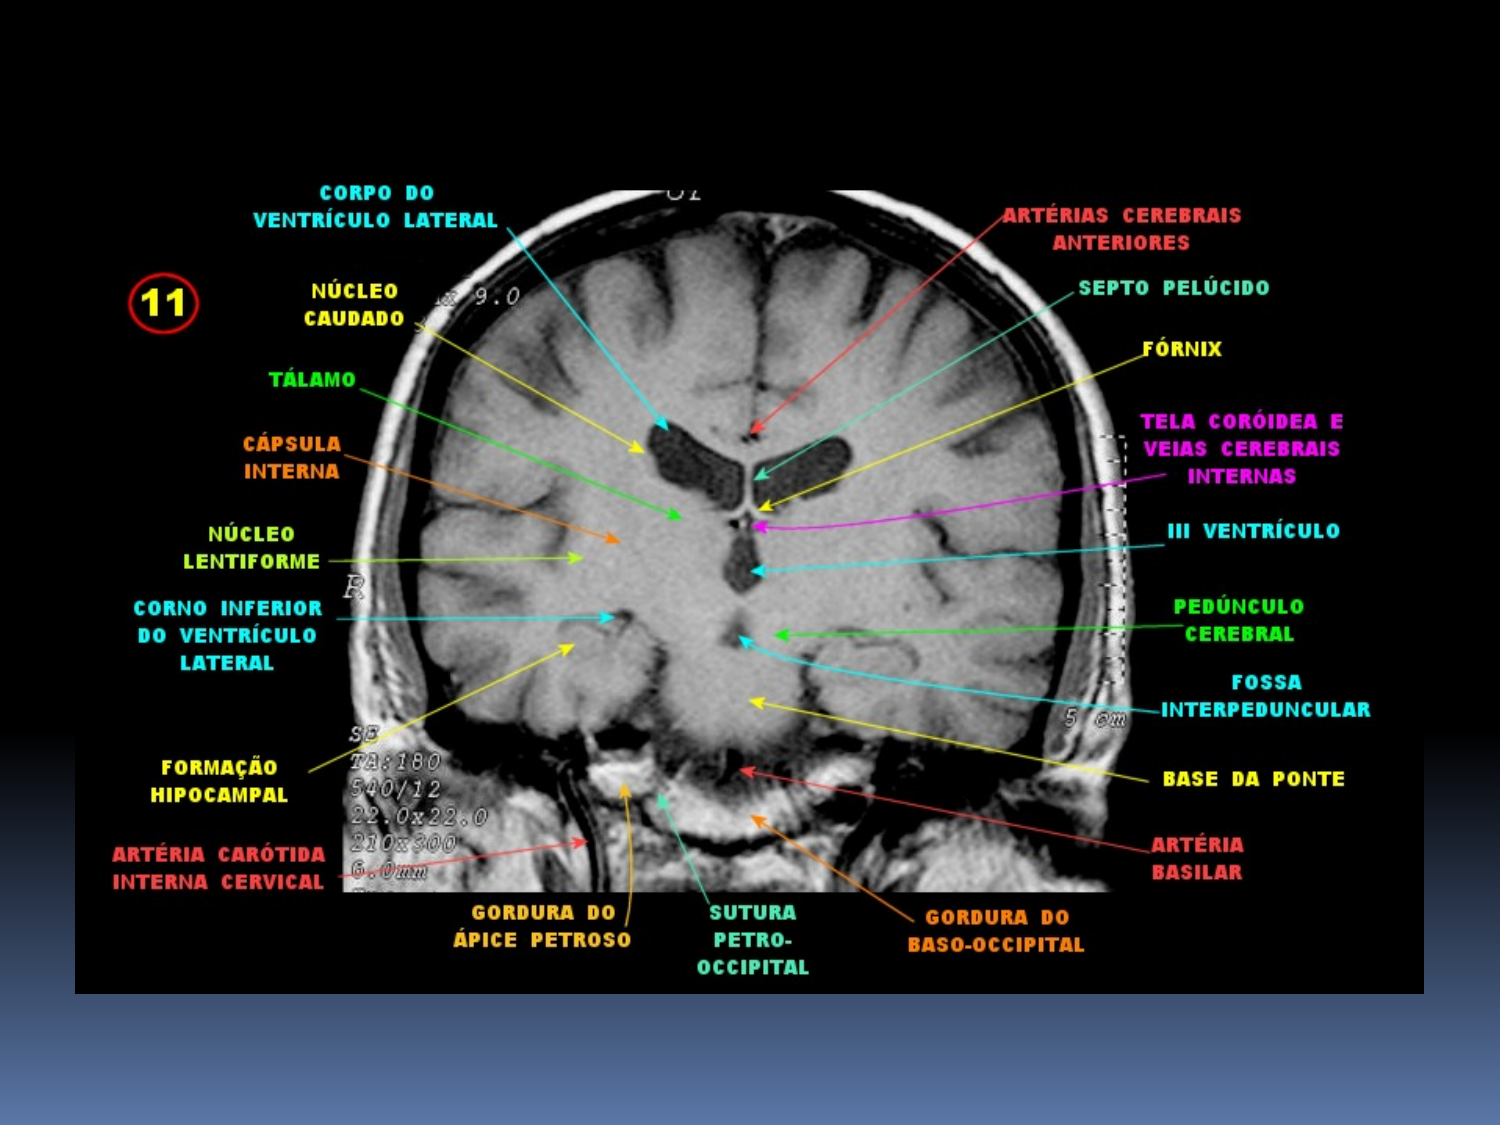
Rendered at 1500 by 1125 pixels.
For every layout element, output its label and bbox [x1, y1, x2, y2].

picture [75, 160, 1424, 994]
